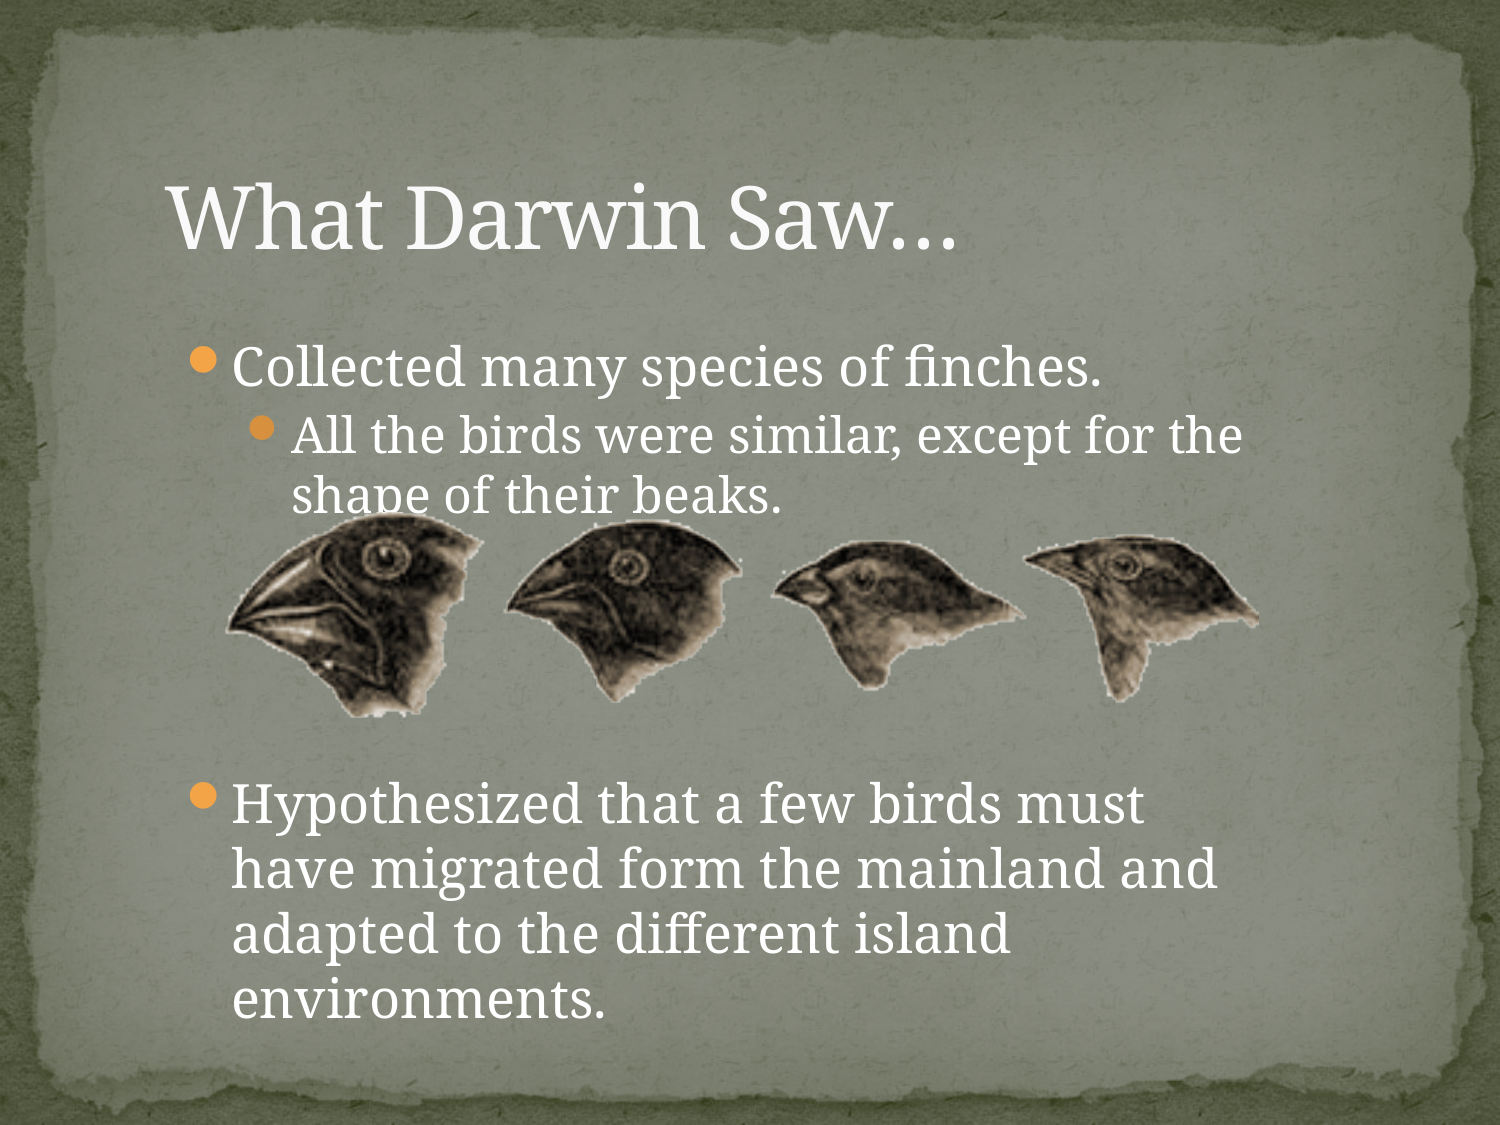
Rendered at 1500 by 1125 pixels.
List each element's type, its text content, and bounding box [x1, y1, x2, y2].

title What Darwin Saw… [149, 87, 1303, 275]
picture [221, 512, 1259, 724]
list Collected many species of finches. All the birds were similar, except for the shape of their beaks. Hypothesized that a few birds must have migrated form the mainland and adapted to the different island environments. [171, 324, 1283, 1038]
